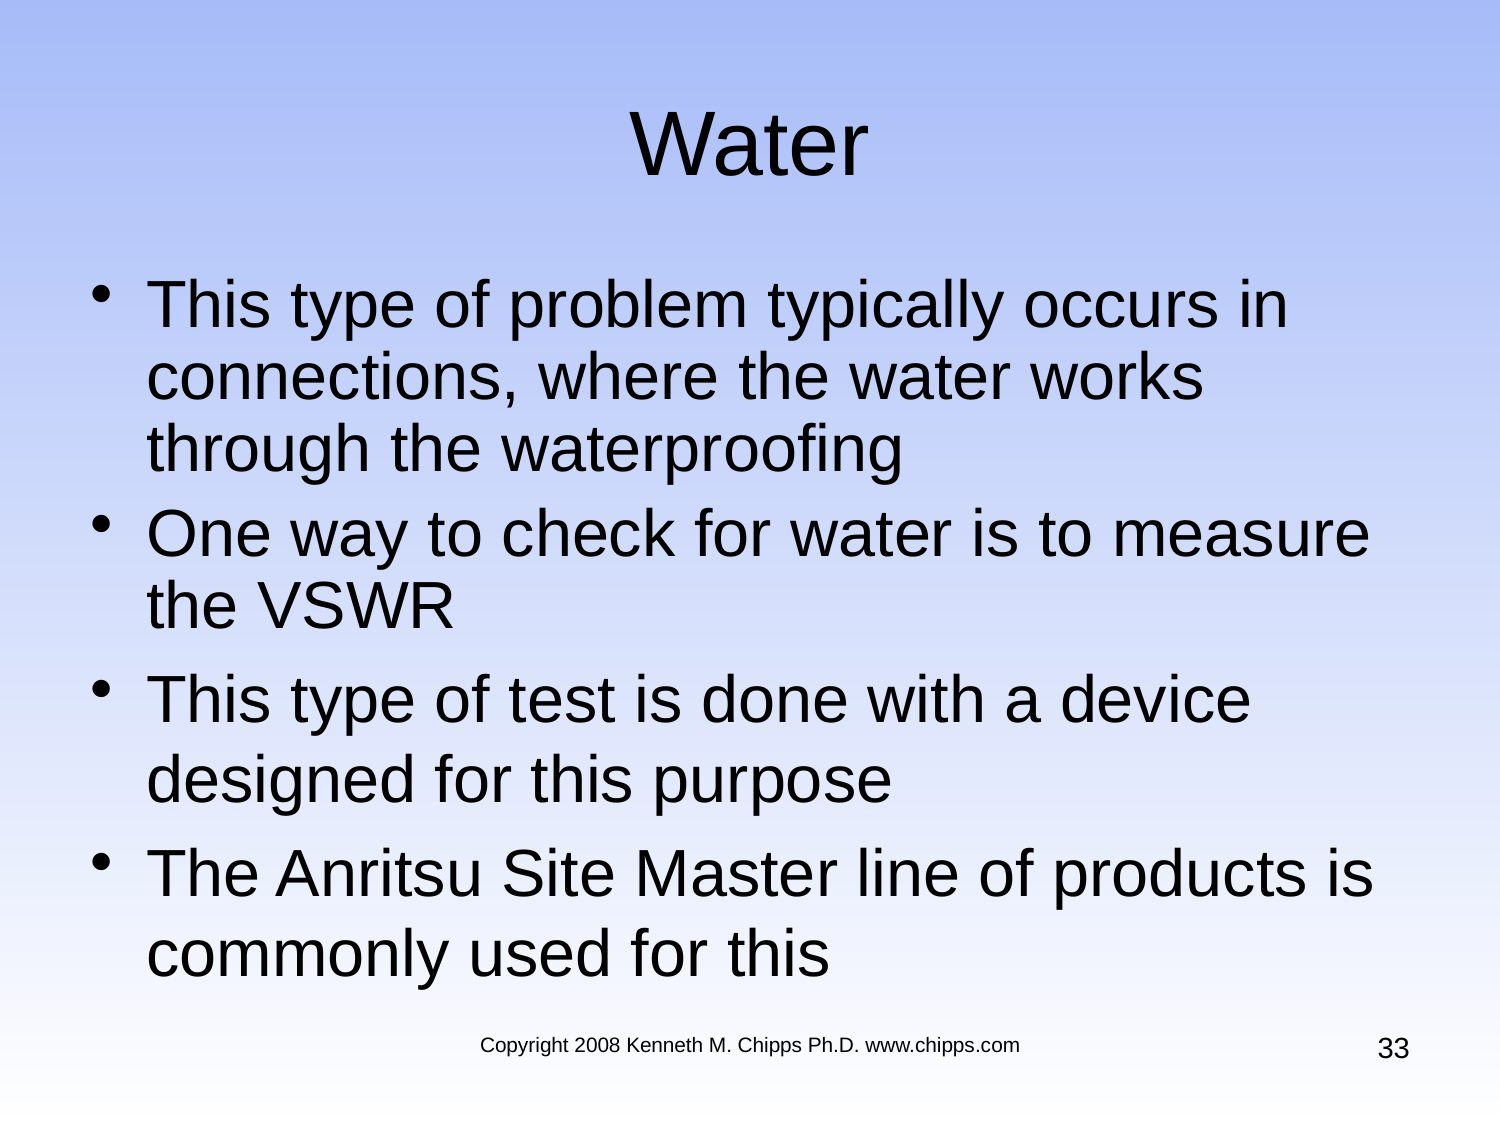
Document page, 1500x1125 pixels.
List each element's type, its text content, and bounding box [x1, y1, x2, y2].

list This type of problem typically occurs in connections, where the water works through the waterproofing One way to check for water is to measure the VSWR This type of test is done with a device designed for this purpose The Anritsu Site Master line of products is commonly used for this [75, 262, 1425, 1005]
slide_number 33 [1074, 1021, 1426, 1101]
footer Copyright 2008 Kenneth M. Chipps Ph.D. www.chipps.com [449, 1024, 1051, 1103]
title Water [75, 45, 1425, 233]
